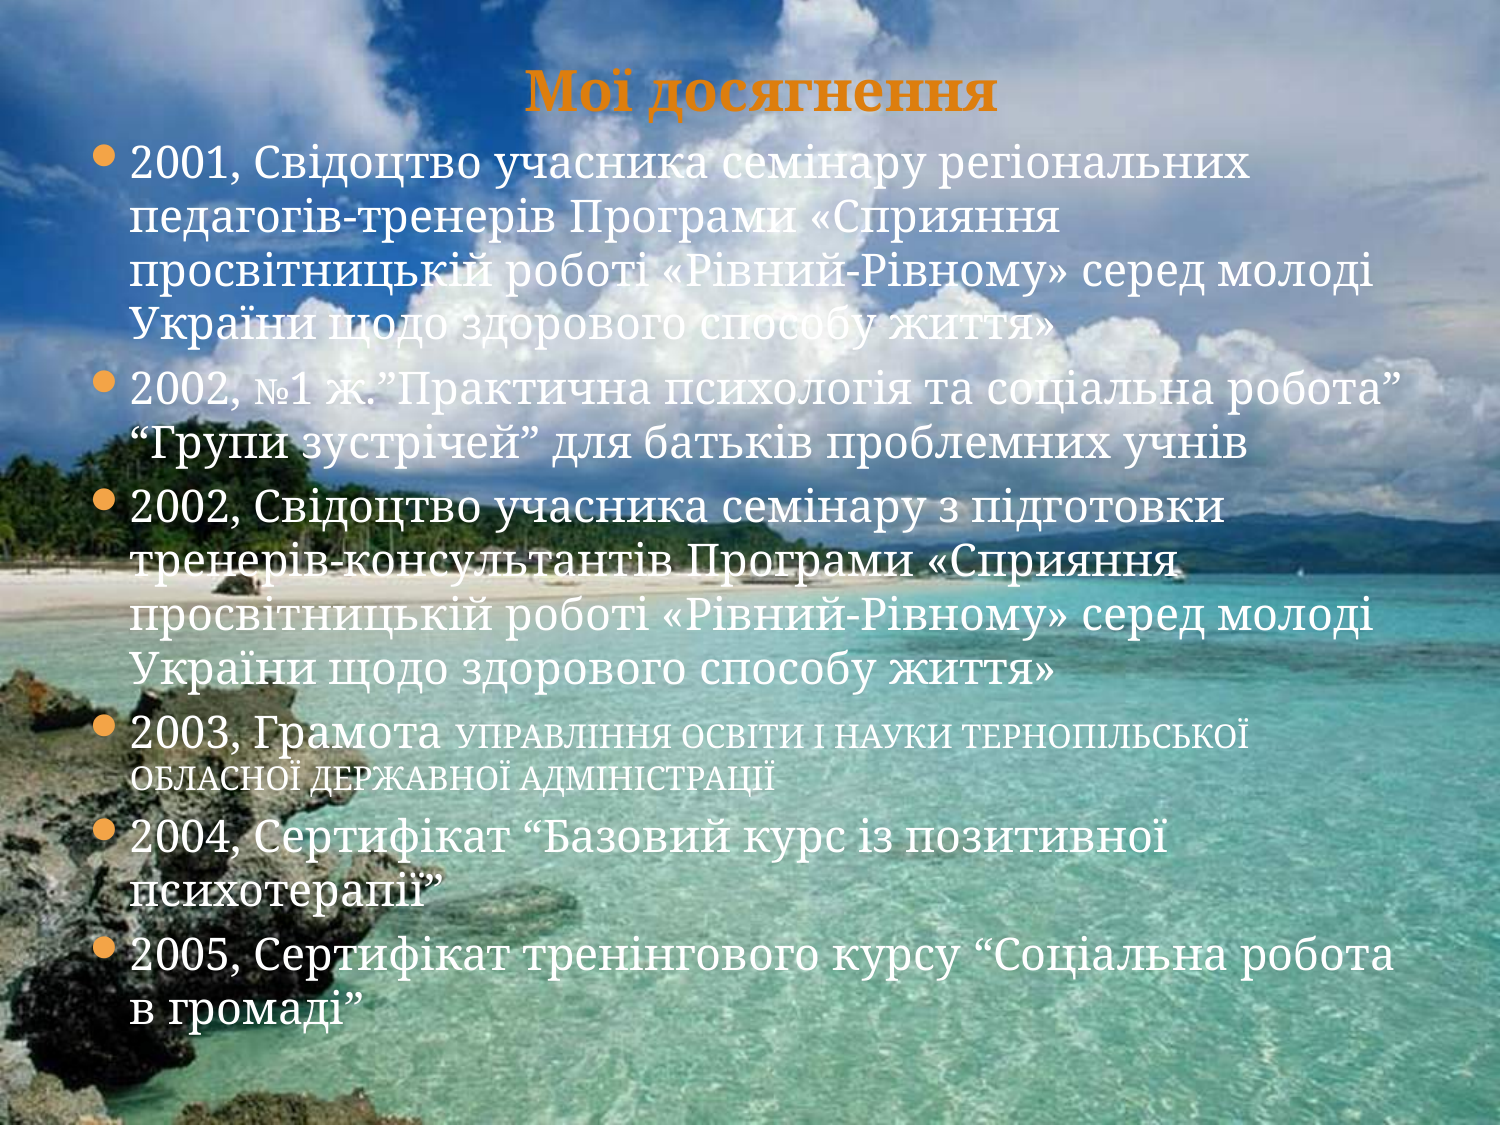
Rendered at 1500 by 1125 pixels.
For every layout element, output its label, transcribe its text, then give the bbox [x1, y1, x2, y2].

picture [0, 0, 1500, 1125]
list Мої досягнення 2001, Свідоцтво учасника семінару регіональних педагогів-тренерів Програми «Сприяння просвітницькій роботі «Рівний-Рівному» серед молоді України щодо здорового способу життя» 2002, №1 ж.”Практична психологія та соціальна робота” “Групи зустрічей” для батьків проблемних учнів 2002, Свідоцтво учасника семінару з підготовки тренерів-консультантів Програми «Сприяння просвітницькій роботі «Рівний-Рівному» серед молоді України щодо здорового способу життя» 2003, Грамота УПРАВЛІННЯ ОСВІТИ І НАУКИ ТЕРНОПІЛЬСЬКОЇ ОБЛАСНОЇ ДЕРЖАВНОЇ АДМІНІСТРАЦІЇ 2004, Сертифікат “Базовий курс із позитивної психотерапії” 2005, Сертифікат тренінгового курсу “Соціальна робота в громаді” [75, 46, 1425, 1079]
